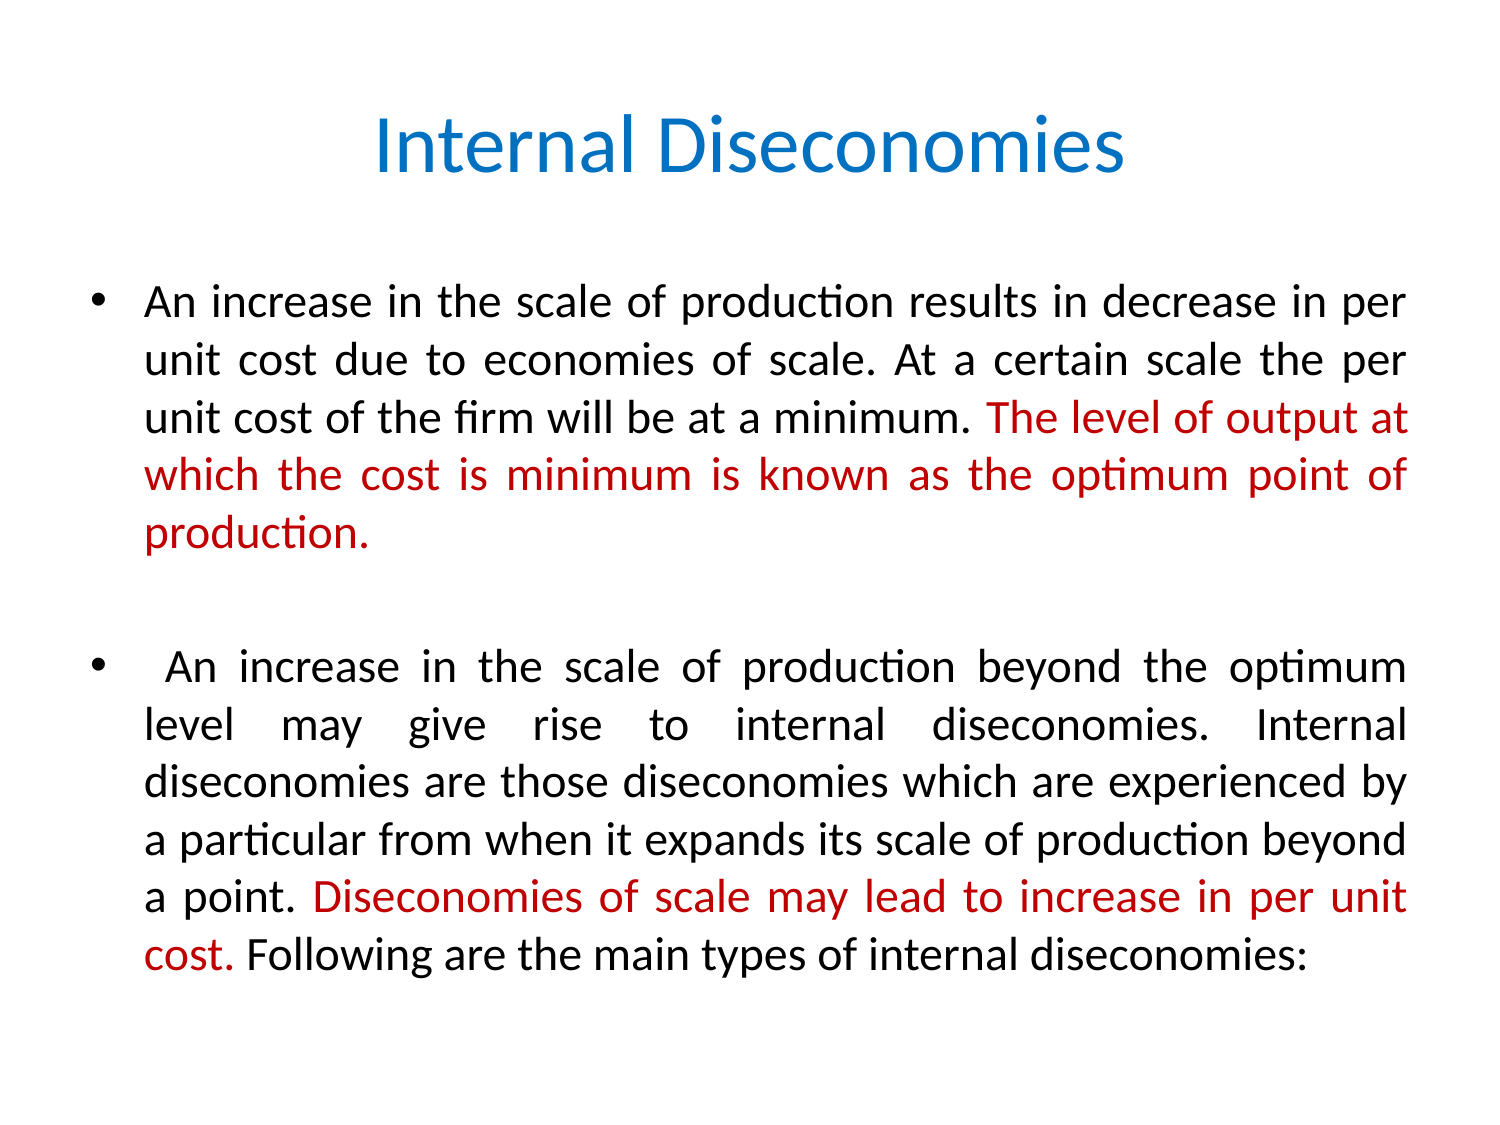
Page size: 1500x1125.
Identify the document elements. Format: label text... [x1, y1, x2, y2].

title Internal Diseconomies [75, 45, 1425, 233]
list An increase in the scale of production results in decrease in per unit cost due to economies of scale. At a certain scale the per unit cost of the firm will be at a minimum. The level of output at which the cost is minimum is known as the optimum point of production. An increase in the scale of production beyond the optimum level may give rise to internal diseconomies. Internal diseconomies are those diseconomies which are experienced by a particular from when it expands its scale of production beyond a point. Diseconomies of scale may lead to increase in per unit cost. Following are the main types of internal diseconomies: [75, 262, 1425, 1005]
